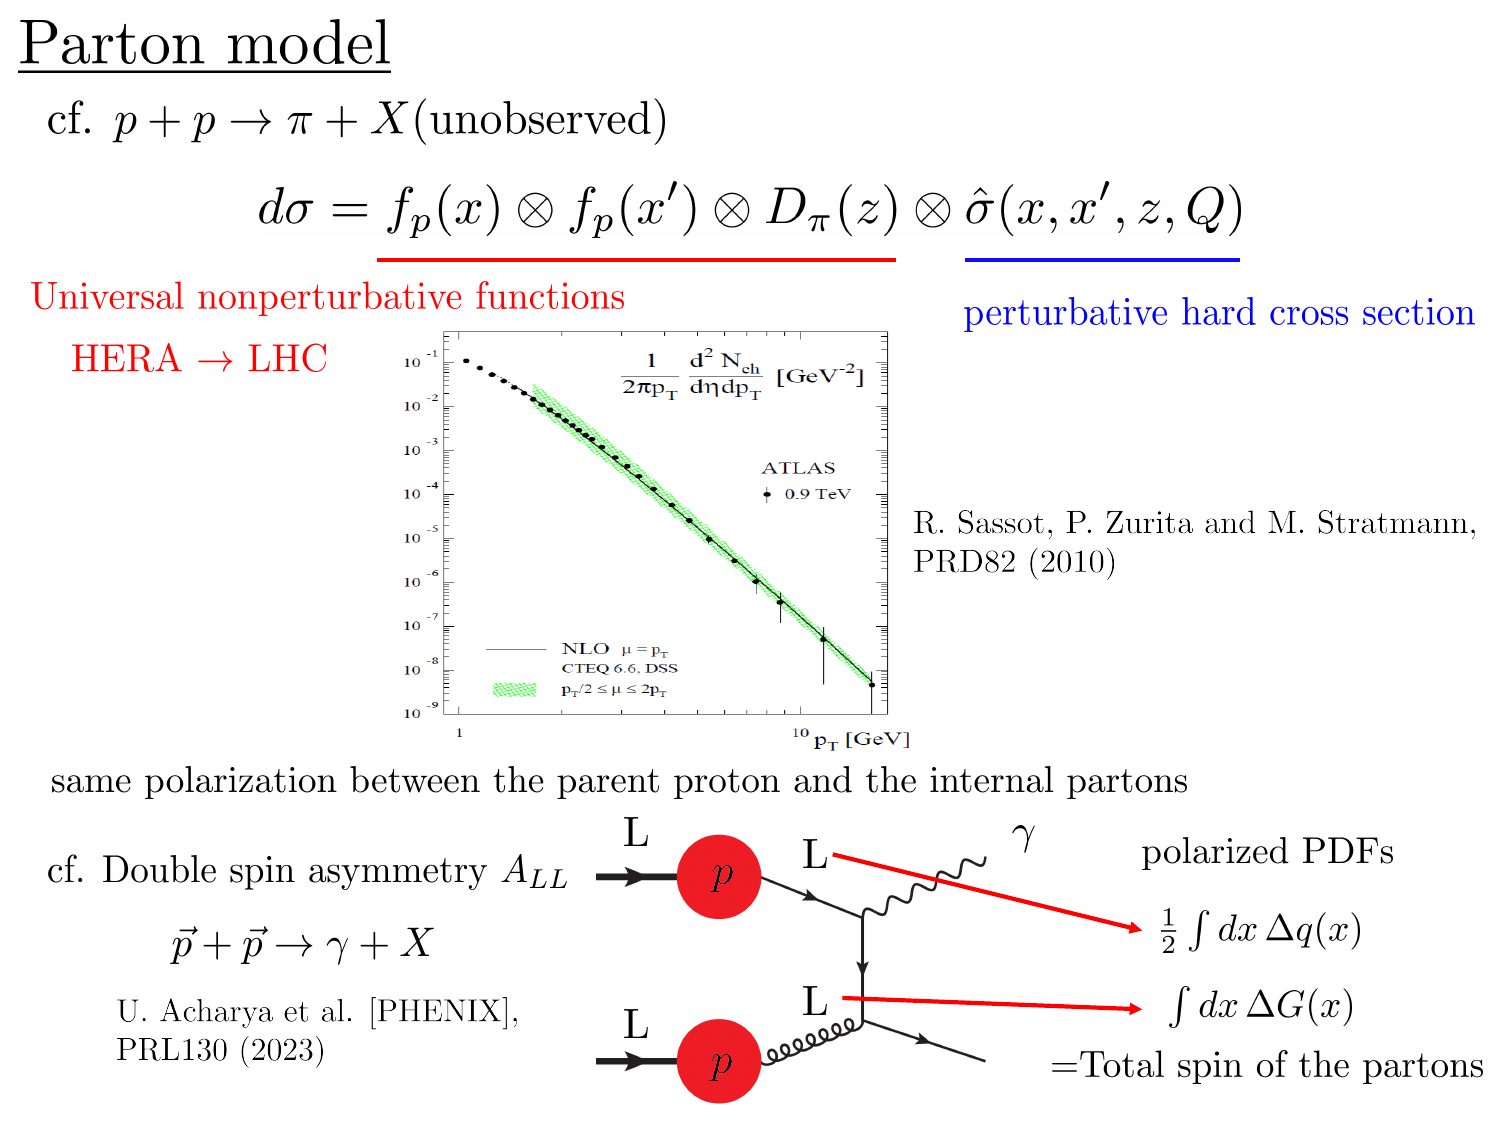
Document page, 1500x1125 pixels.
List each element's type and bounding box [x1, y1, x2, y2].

picture [72, 343, 326, 372]
picture [48, 854, 567, 890]
picture [52, 765, 1187, 799]
picture [48, 98, 665, 145]
picture [18, 19, 391, 73]
picture [170, 926, 434, 965]
picture [259, 181, 1241, 238]
text_box [842, 997, 1143, 1010]
picture [1052, 1050, 1483, 1084]
picture [117, 997, 517, 1068]
picture [1161, 908, 1360, 953]
picture [593, 817, 993, 1105]
picture [1142, 837, 1393, 870]
picture [1012, 825, 1035, 853]
picture [31, 281, 1475, 759]
text_box [832, 854, 1143, 931]
picture [964, 297, 1475, 332]
picture [1169, 986, 1352, 1028]
